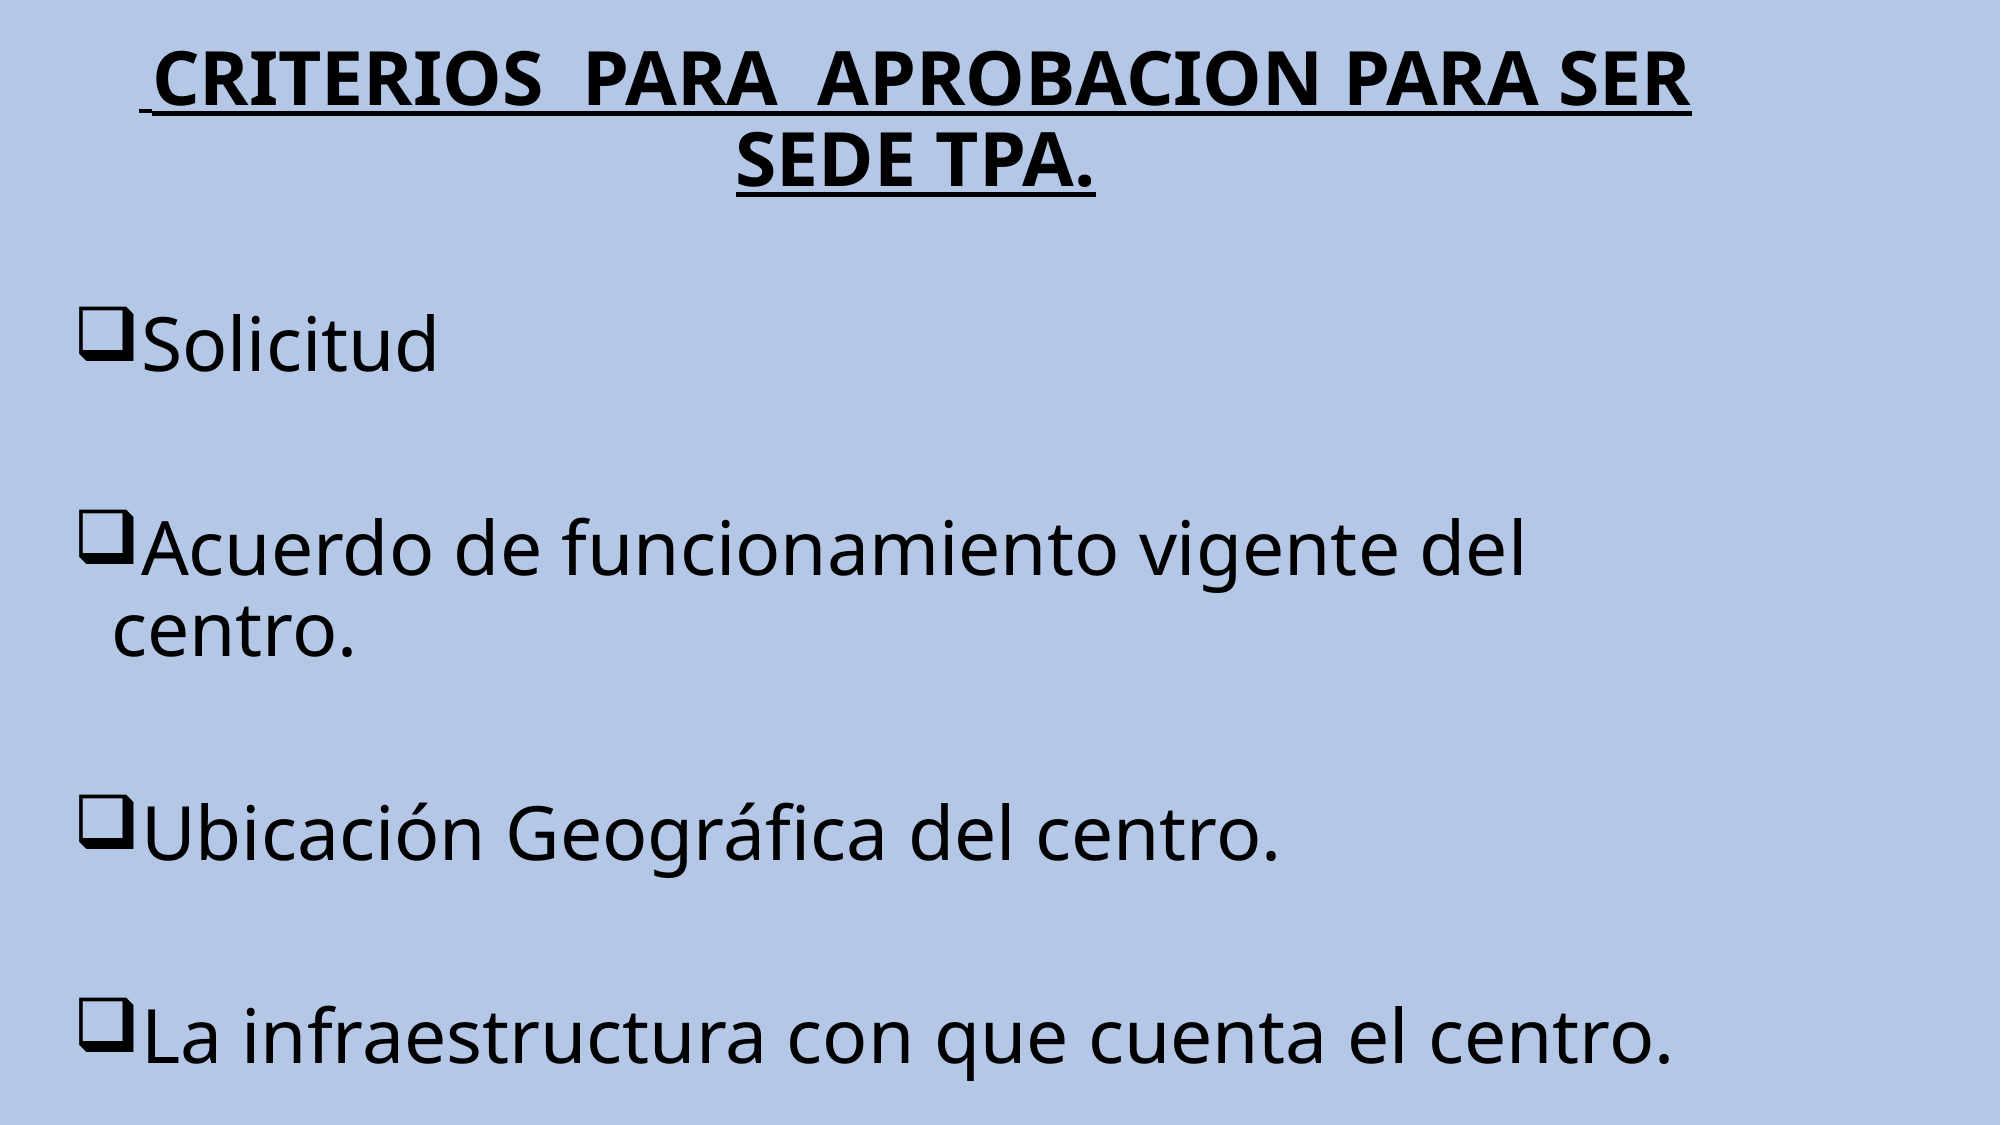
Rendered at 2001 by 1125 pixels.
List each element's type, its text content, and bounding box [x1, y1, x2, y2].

list CRITERIOS PARA APROBACION PARA SER SEDE TPA. Solicitud Acuerdo de funcionamiento vigente del centro. Ubicación Geográfica del centro. La infraestructura con que cuenta el centro. [58, 33, 1756, 1083]
